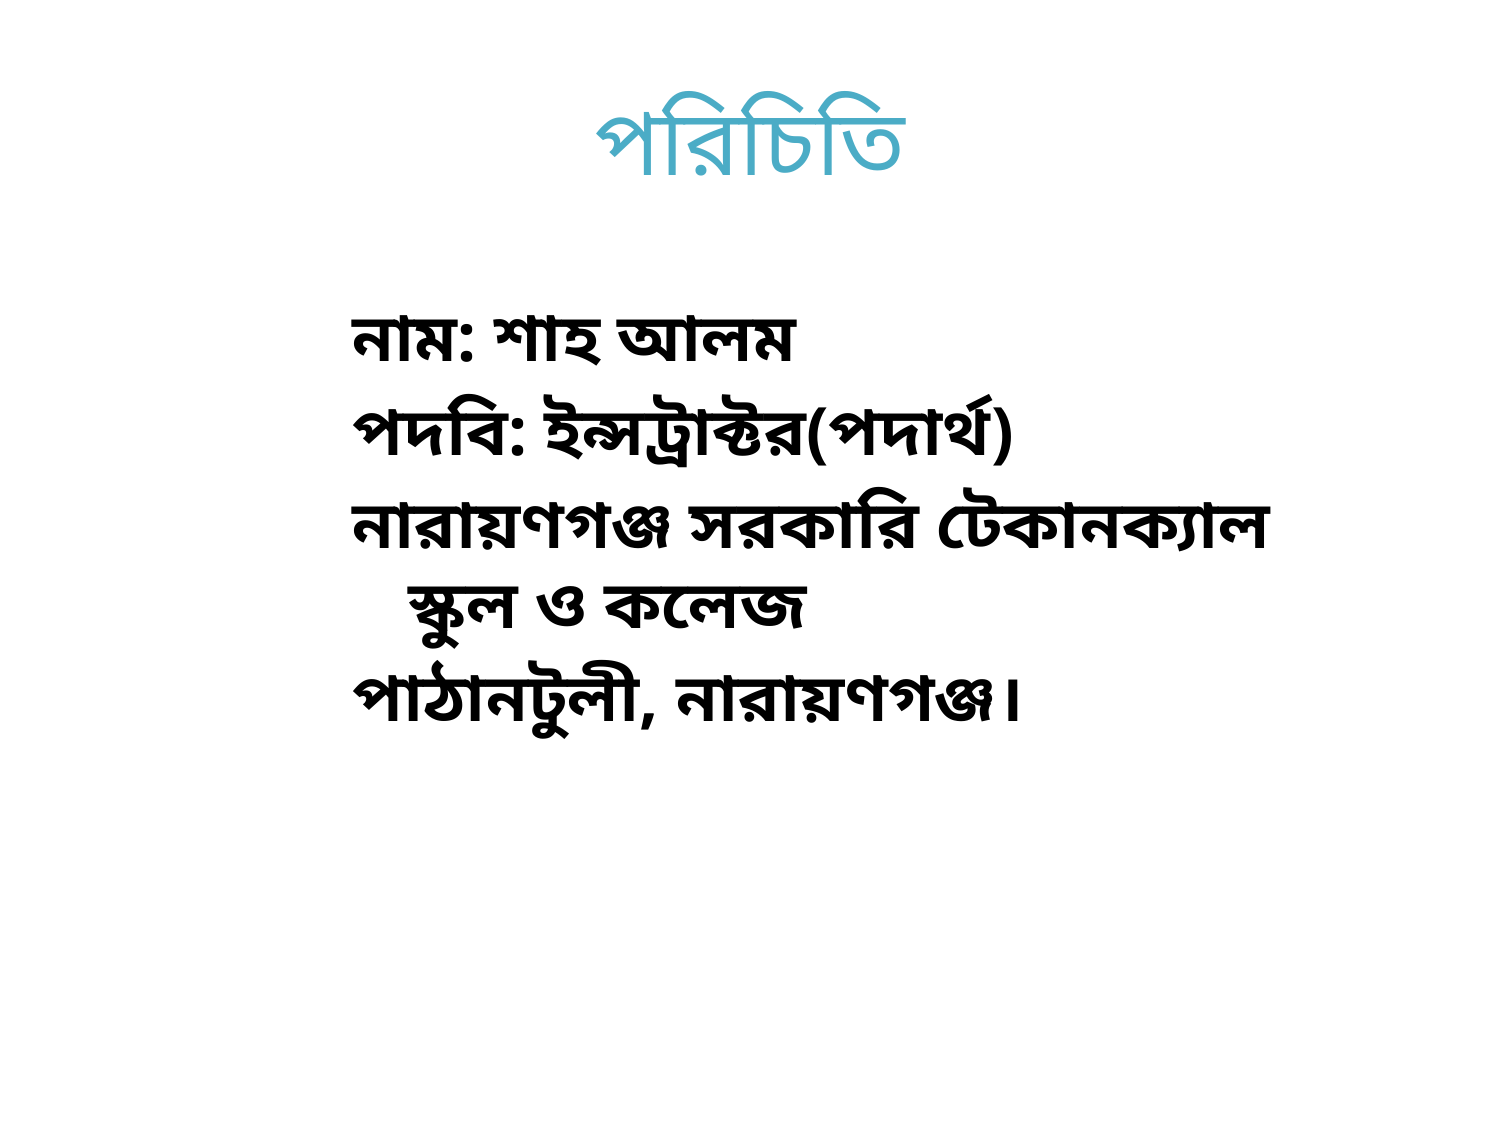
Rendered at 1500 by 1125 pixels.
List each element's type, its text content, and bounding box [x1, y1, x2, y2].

list নাম: শাহ আলম পদবি: ইন্সট্রাক্টর(পদার্থ) নারায়ণগঞ্জ সরকারি টেকানক্যাল স্কুল ও কলেজ পাঠানটুলী, নারায়ণগঞ্জ। [337, 287, 1325, 775]
title পরিচিতি [75, 45, 1425, 233]
